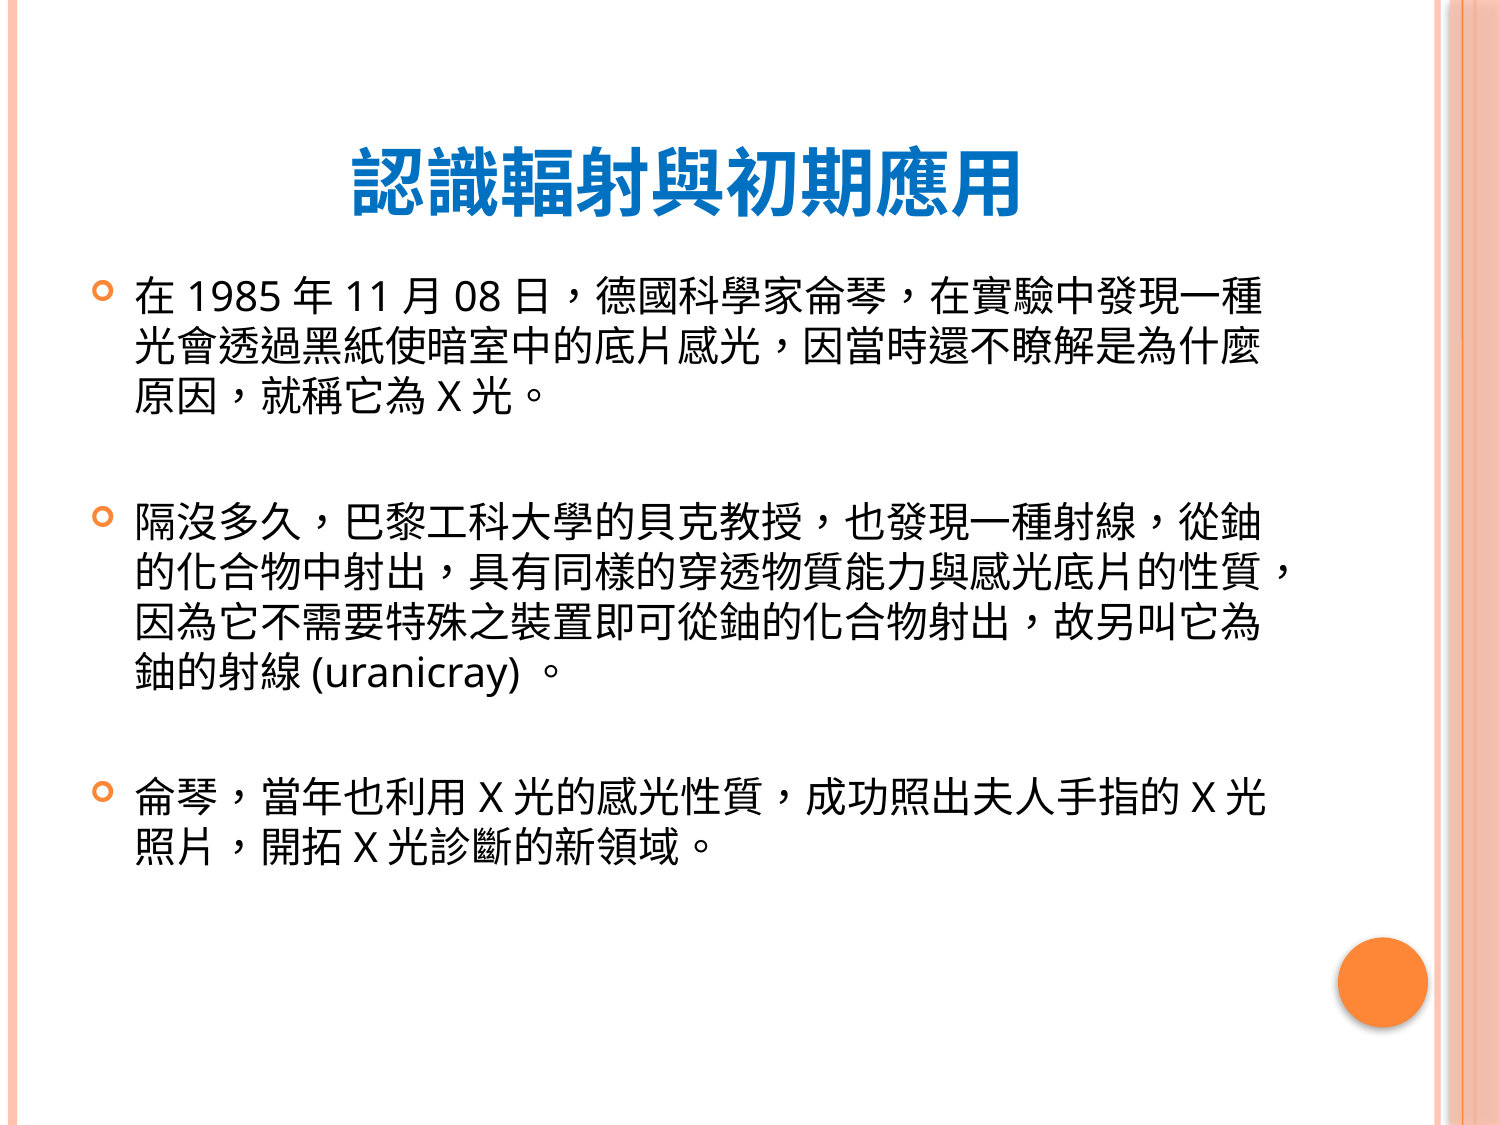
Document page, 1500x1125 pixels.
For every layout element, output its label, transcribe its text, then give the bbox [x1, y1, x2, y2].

list 在1985年11月08日，德國科學家侖琴，在實驗中發現一種光會透過黑紙使暗室中的底片感光，因當時還不瞭解是為什麼原因，就稱它為X光。 隔沒多久，巴黎工科大學的貝克教授，也發現一種射線，從鈾的化合物中射出，具有同樣的穿透物質能力與感光底片的性質，因為它不需要特殊之裝置即可從鈾的化合物射出，故另叫它為鈾的射線(uranicray)。 侖琴，當年也利用X光的感光性質，成功照出夫人手指的X光照片，開拓X光診斷的新領域。 [75, 262, 1300, 1062]
title 認識輻射與初期應用 [75, 45, 1300, 233]
